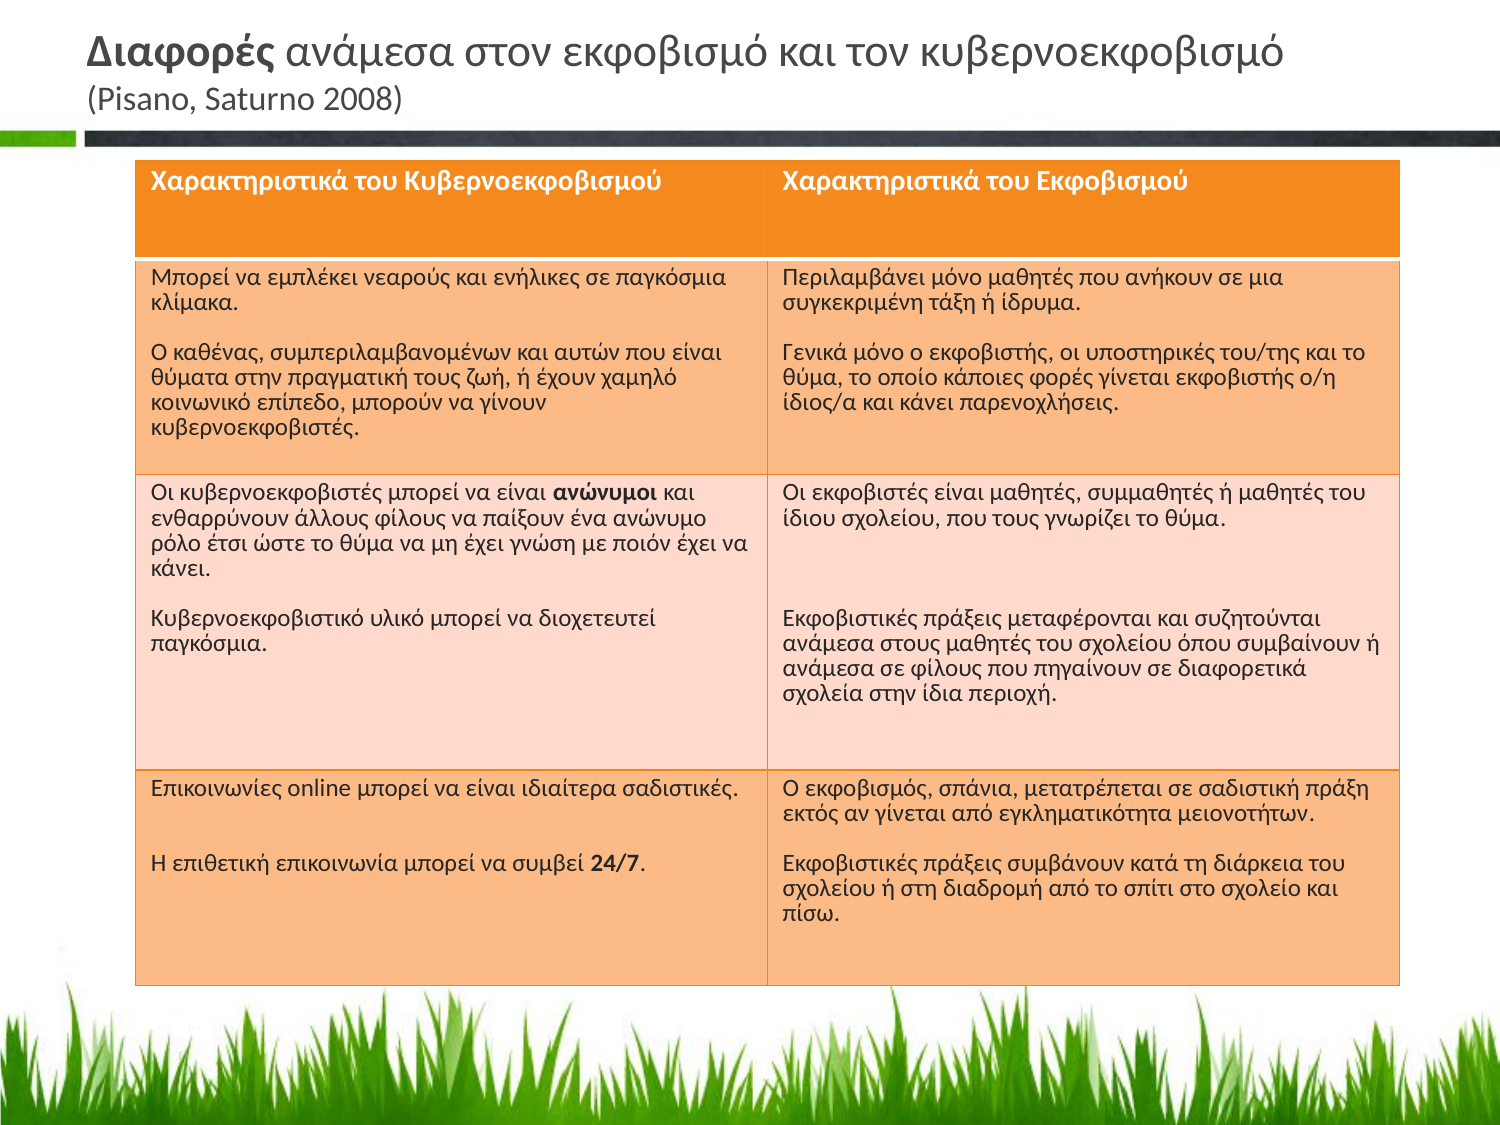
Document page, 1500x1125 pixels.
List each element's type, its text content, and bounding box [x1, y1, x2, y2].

table_cell Οι εκφοβιστές είναι μαθητές, συμμαθητές ή μαθητές του ίδιου σχολείου, που τους γνωρίζει το θύμα. Εκφοβιστικές πράξεις μεταφέρονται και συζητούνται ανάμεσα στους μαθητές του σχολείου όπου συμβαίνουν ή ανάμεσα σε φίλους που πηγαίνουν σε διαφορετικά σχολεία στην ίδια περιοχή. [768, 475, 1399, 769]
table_header Χαρακτηριστικά του Κυβερνοεκφοβισμού [136, 162, 767, 257]
table_cell Μπορεί να εμπλέκει νεαρούς και ενήλικες σε παγκόσμια κλίμακα. Ο καθένας, συμπεριλαμβανομένων και αυτών που είναι θύματα στην πραγματική τους ζωή, ή έχουν χαμηλό κοινωνικό επίπεδο, μπορούν να γίνουν κυβερνοεκφοβιστές. [136, 261, 767, 474]
picture [0, 0, 1500, 1125]
title Διαφορές ανάμεσα στον εκφοβισμό και τον κυβερνοεκφοβισμό (Pisano, Saturno 2008) [71, 12, 1451, 126]
table_header Χαρακτηριστικά του Εκφοβισμού [768, 162, 1399, 257]
table_cell Περιλαμβάνει μόνο μαθητές που ανήκουν σε μια συγκεκριμένη τάξη ή ίδρυμα. Γενικά μόνο ο εκφοβιστής, οι υποστηρικές του/της και το θύμα, το οποίο κάποιες φορές γίνεται εκφοβιστής ο/η ίδιος/α και κάνει παρενοχλήσεις. [768, 261, 1399, 474]
table_cell Ο εκφοβισμός, σπάνια, μετατρέπεται σε σαδιστική πράξη εκτός αν γίνεται από εγκληματικότητα μειονοτήτων. Εκφοβιστικές πράξεις συμβάνουν κατά τη διάρκεια του σχολείου ή στη διαδρομή από το σπίτι στο σχολείο και πίσω. [768, 771, 1399, 985]
table_cell Επικοινωνίες οnline μπορεί να είναι ιδιαίτερα σαδιστικές. Η επιθετική επικοινωνία μπορεί να συμβεί 24/7. [136, 771, 767, 985]
table_cell Οι κυβερνοεκφοβιστές μπορεί να είναι ανώνυμοι και ενθαρρύνουν άλλους φίλους να παίξουν ένα ανώνυμο ρόλο έτσι ώστε το θύμα να μη έχει γνώση με ποιόν έχει να κάνει. Κυβερνοεκφοβιστικό υλικό μπορεί να διοχετευτεί παγκόσμια. [136, 475, 767, 769]
